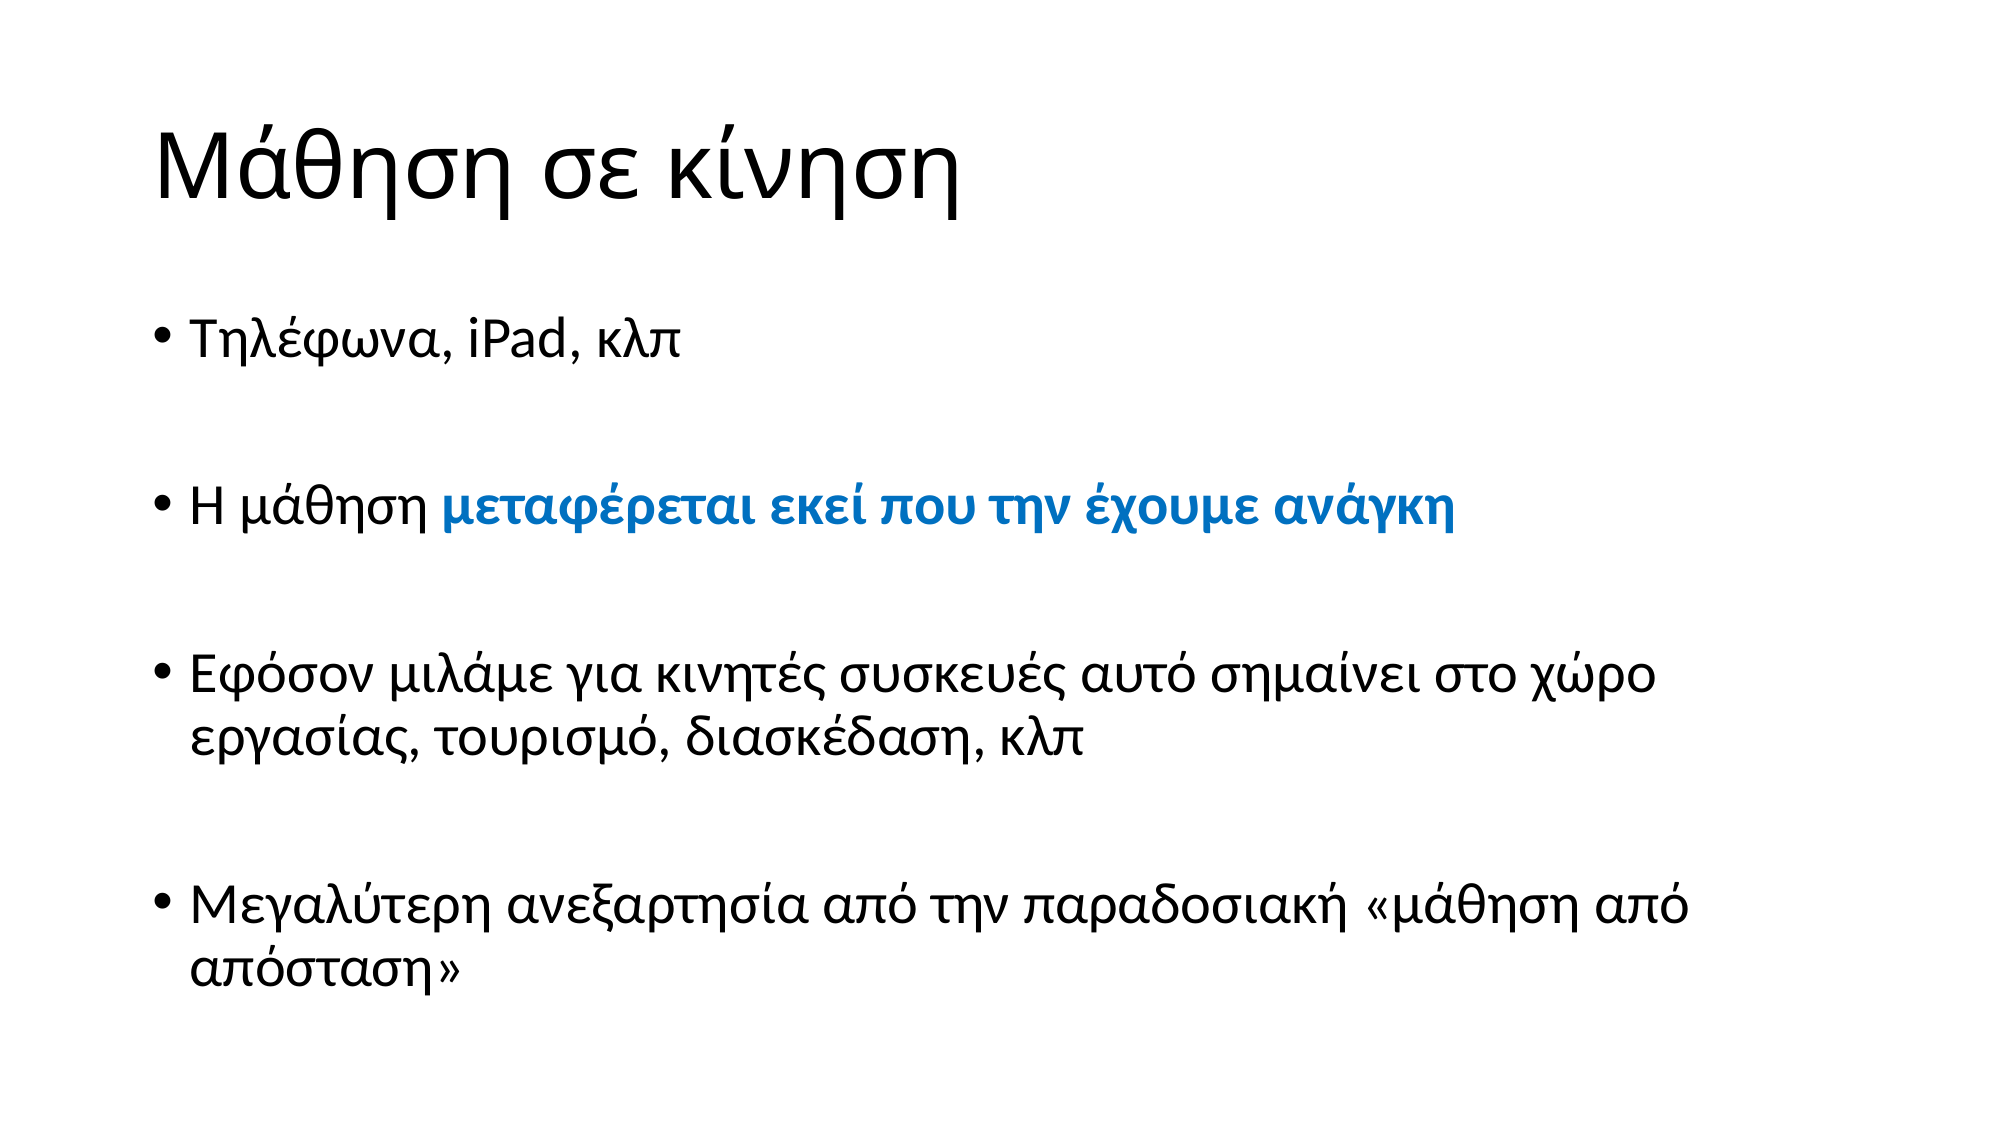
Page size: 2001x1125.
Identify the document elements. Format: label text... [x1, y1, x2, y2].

list Τηλέφωνα, iPad, κλπ Η μάθηση μεταφέρεται εκεί που την έχουμε ανάγκη Εφόσον μιλάμε για κινητές συσκευές αυτό σημαίνει στο χώρο εργασίας, τουρισμό, διασκέδαση, κλπ Μεγαλύτερη ανεξαρτησία από την παραδοσιακή «μάθηση από απόσταση» [137, 299, 1863, 1014]
title Μάθηση σε κίνηση [137, 59, 1863, 278]
